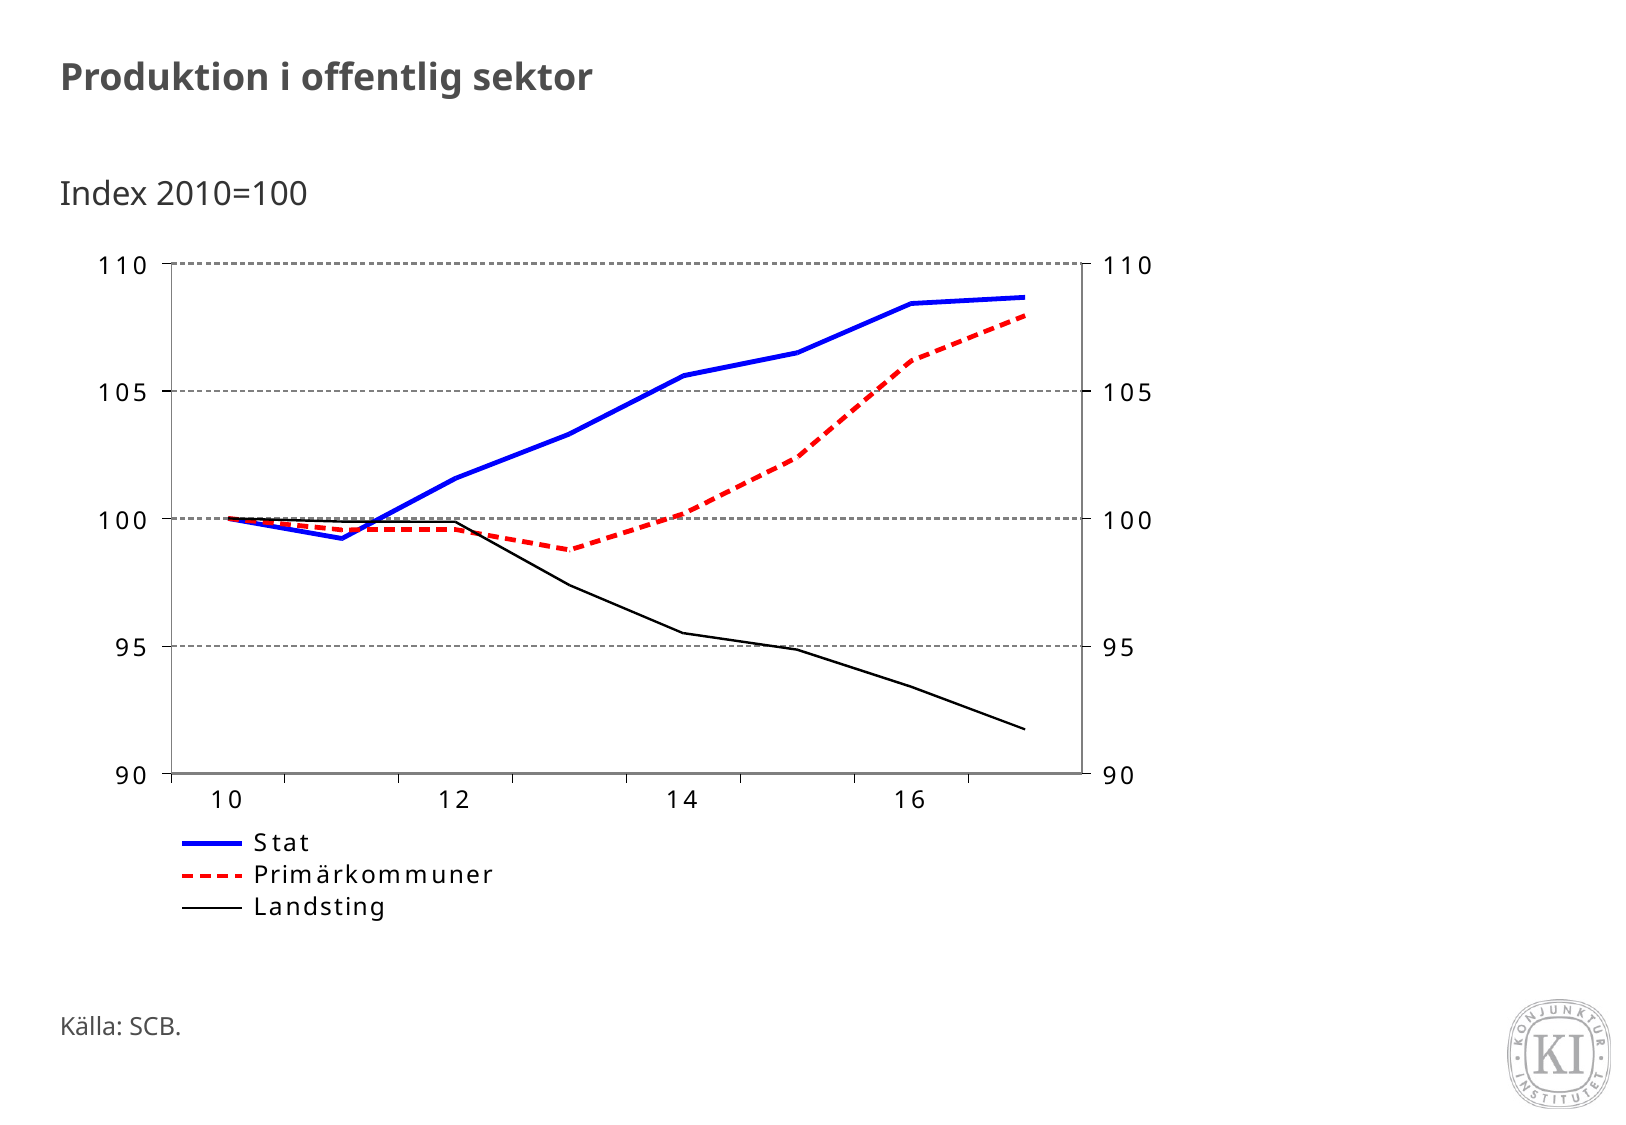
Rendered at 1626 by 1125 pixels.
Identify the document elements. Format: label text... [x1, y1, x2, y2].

picture [1507, 999, 1611, 1109]
subtitle Källa: SCB. [44, 1003, 1474, 1106]
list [59, 228, 1207, 946]
list Index 2010=100 [44, 125, 1545, 220]
title Produktion i offentlig sektor [44, 45, 1545, 114]
